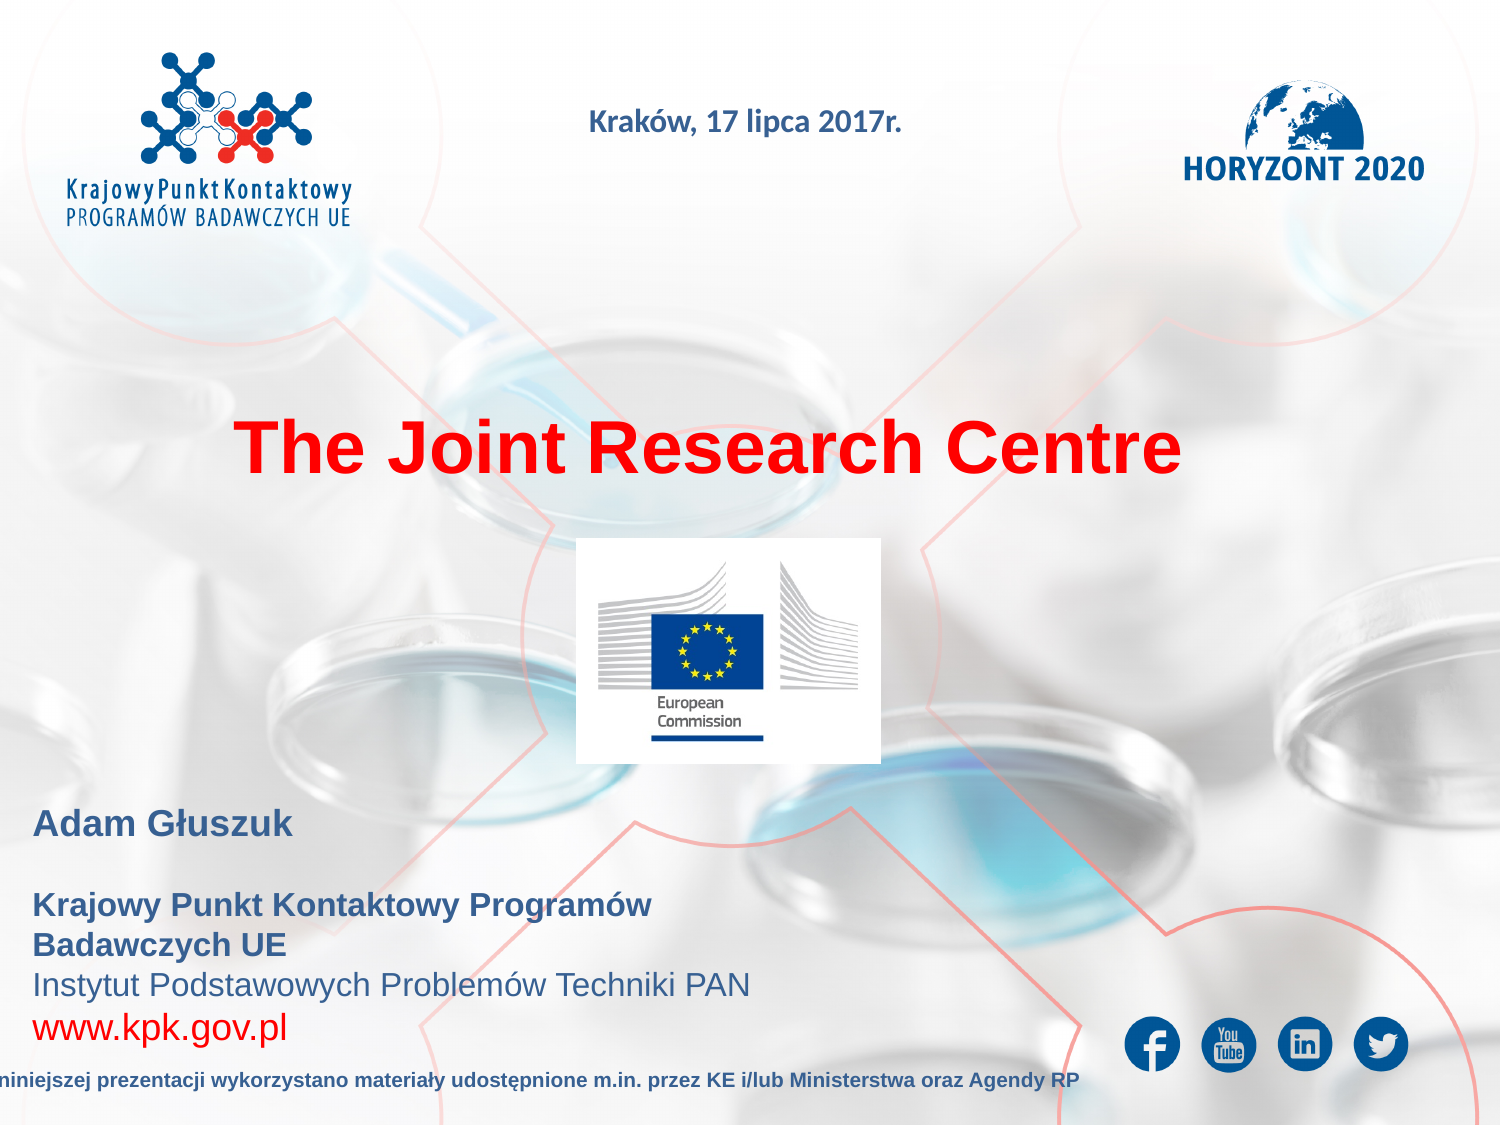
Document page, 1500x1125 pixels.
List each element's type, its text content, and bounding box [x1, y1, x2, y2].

text_box Adam Głuszuk Krajowy Punkt Kontaktowy Programów Badawczych UE Instytut Podstawowych Problemów Techniki PAN www.kpk.gov.pl [17, 791, 848, 1056]
text_box [1268, 1009, 1343, 1084]
title Kraków, 17 lipca 2017r. [336, 54, 1164, 185]
subtitle The Joint Research Centre [0, 391, 1459, 592]
text_box [1339, 1004, 1413, 1079]
text_box W niniejszej prezentacji wykorzystano materiały udostępnione m.in. przez KE i/lub Ministerstwa oraz Agendy RP [0, 1058, 1095, 1099]
text_box [1193, 1005, 1268, 1081]
picture [0, 0, 1500, 1125]
text_box [1102, 1009, 1177, 1085]
